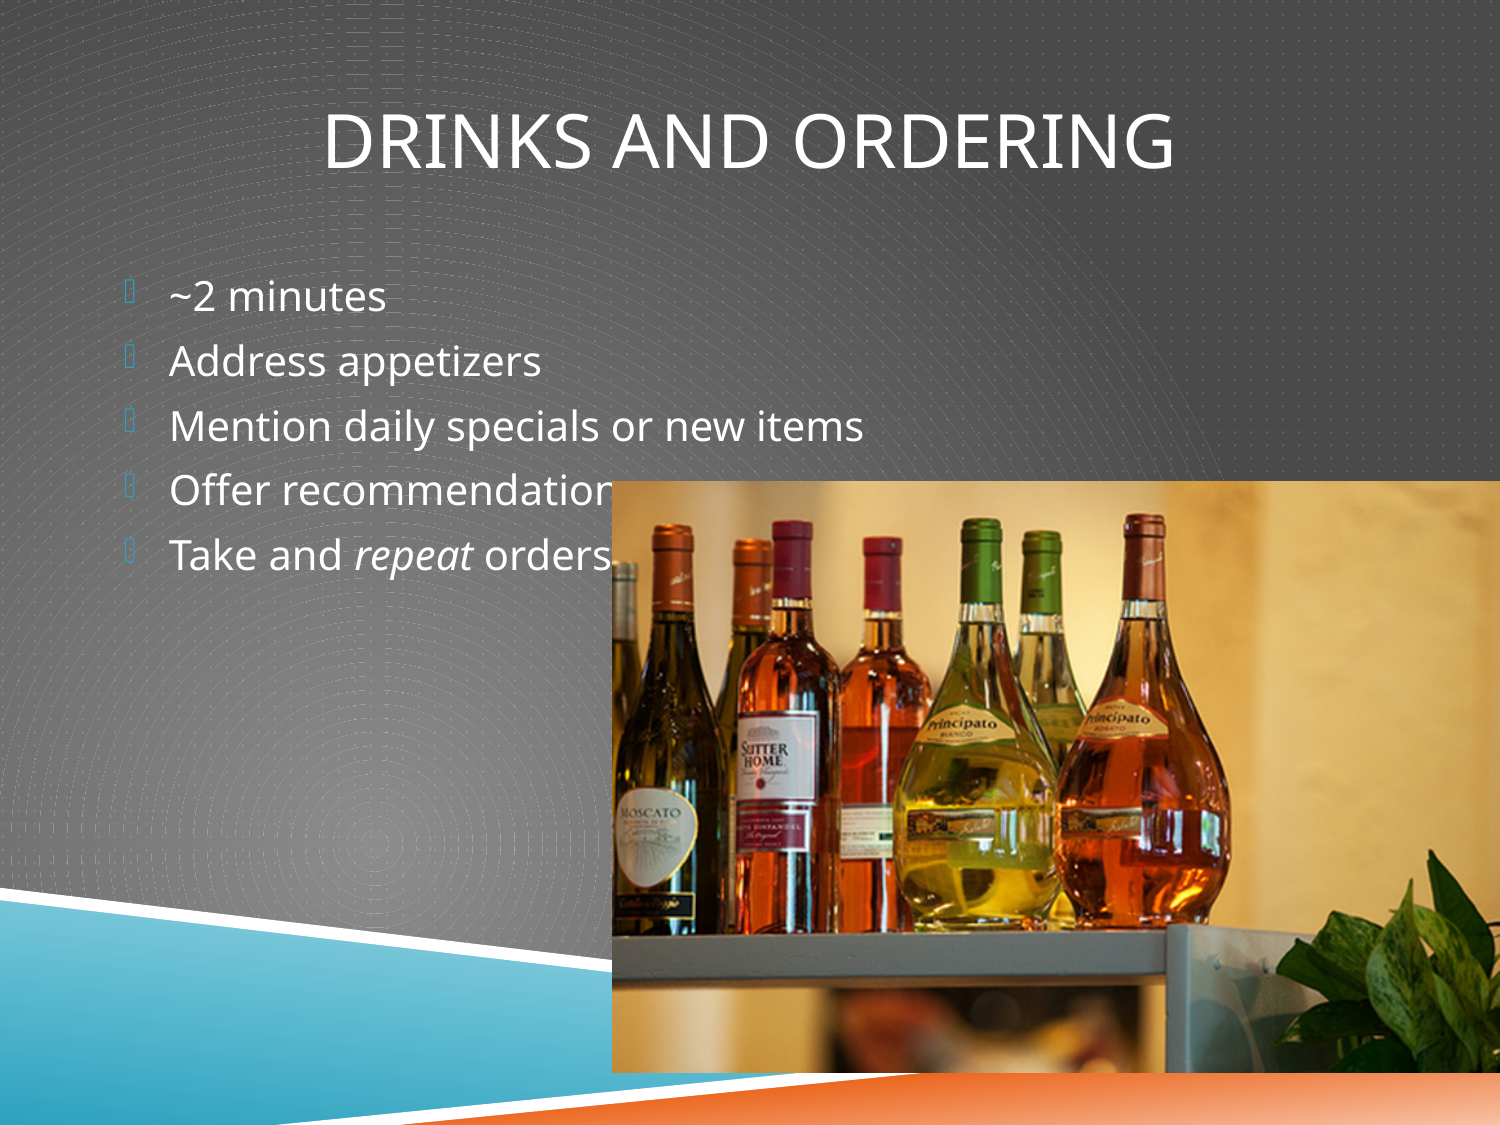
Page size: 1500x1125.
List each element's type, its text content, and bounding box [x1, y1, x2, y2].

title Drinks and Ordering [112, 45, 1388, 233]
picture [612, 480, 1500, 1074]
list ~2 minutes Address appetizers Mention daily specials or new items Offer recommendations Take and repeat orders [112, 262, 1388, 875]
